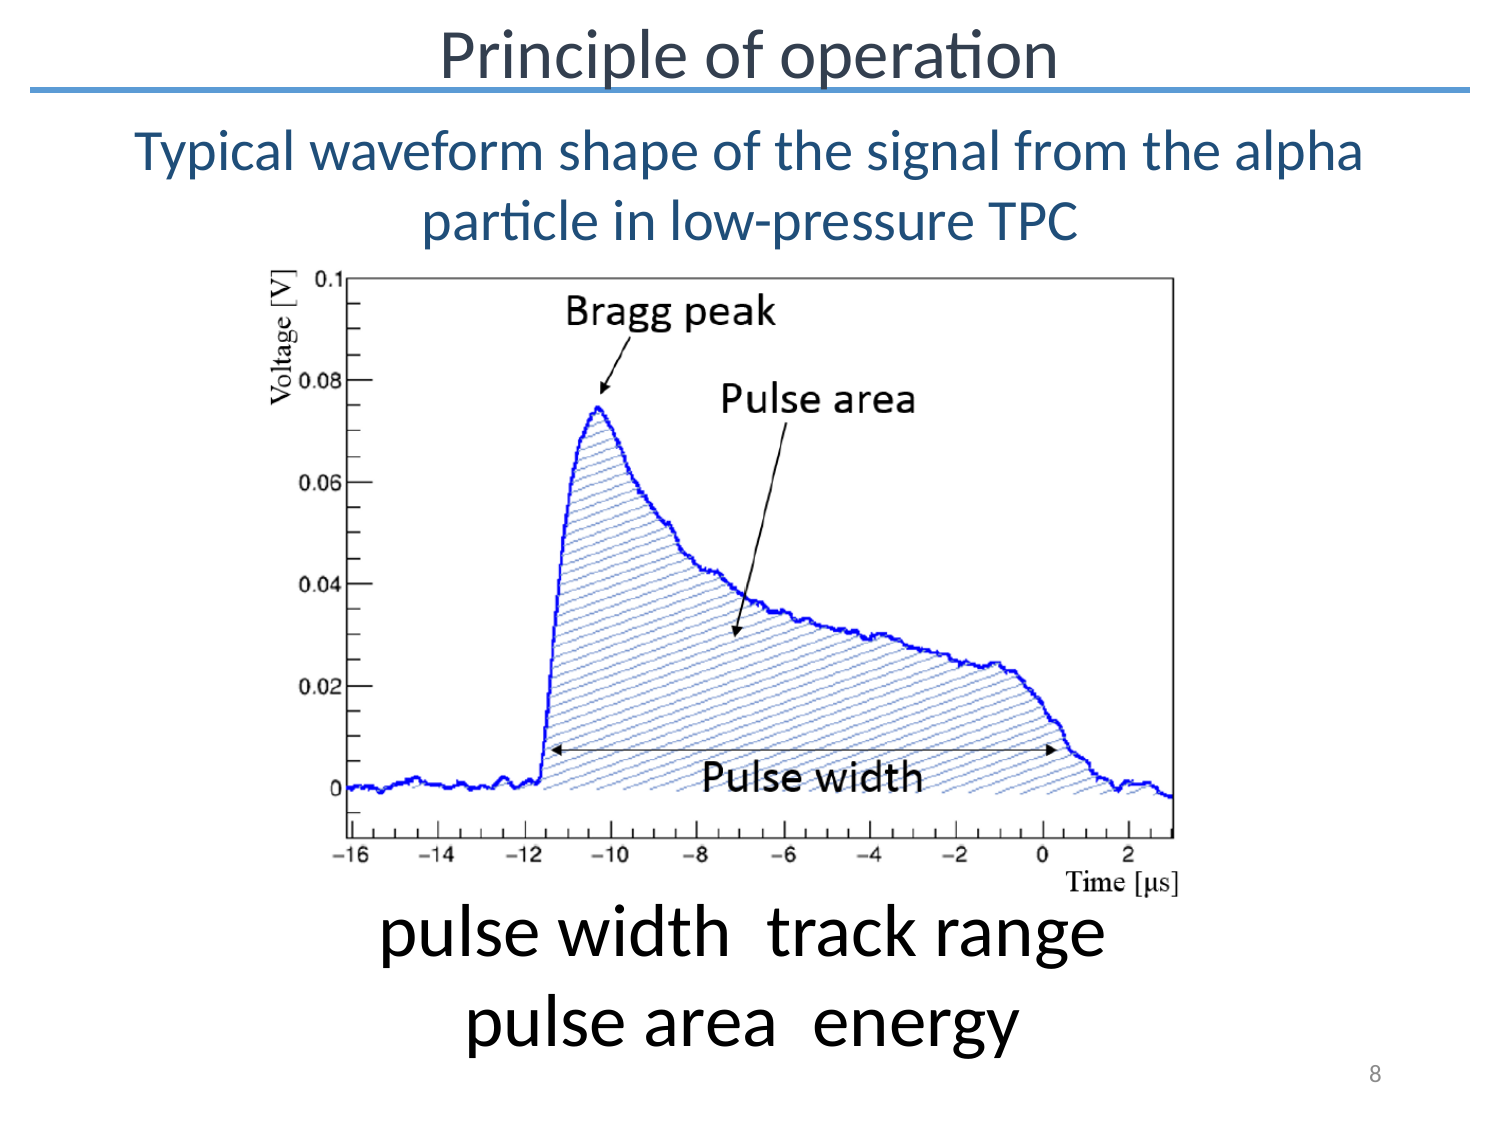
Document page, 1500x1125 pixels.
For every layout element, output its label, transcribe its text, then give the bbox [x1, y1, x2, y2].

slide_number 8 [1059, 1042, 1397, 1103]
text_box Typical waveform shape of the signal from the alpha particle in low-pressure TPC [29, 105, 1470, 260]
picture [253, 234, 1229, 902]
text_box Principle of operation [0, 0, 1500, 101]
